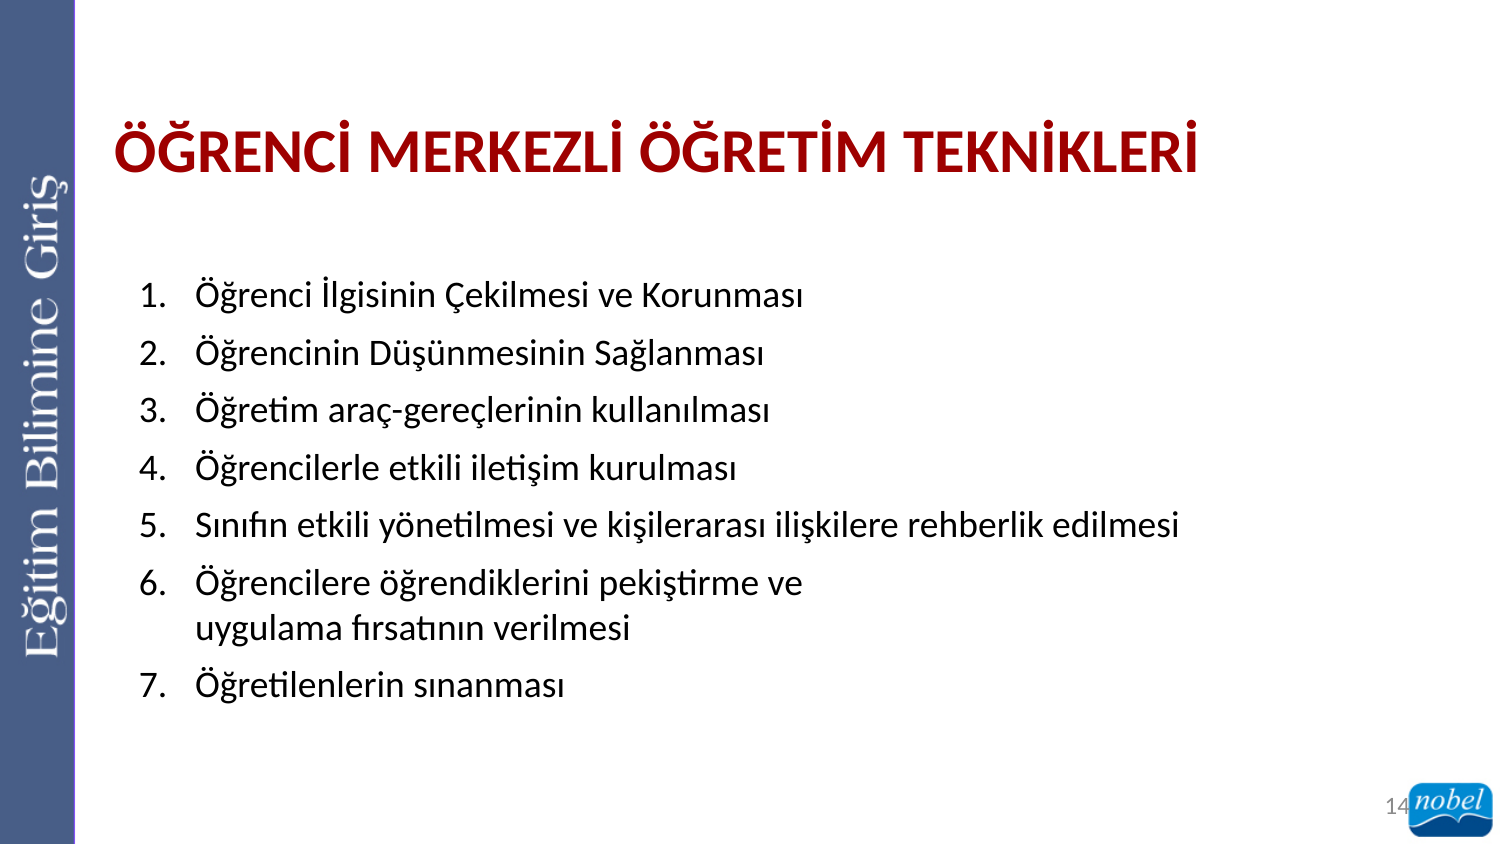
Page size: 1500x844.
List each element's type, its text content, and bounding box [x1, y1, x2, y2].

slide_number 14 [1074, 782, 1425, 827]
text_box ÖĞRENCİ MERKEZLİ ÖĞRETİM TEKNİKLERİ [100, 102, 1329, 193]
text_box Öğrenci İlgisinin Çekilmesi ve Korunması Öğrencinin Düşünmesinin Sağlanması Öğretim araç-gereçlerinin kullanılması Öğrencilerle etkili iletişim kurulması Sınıfın etkili yönetilmesi ve kişilerarası ilişkilere rehberlik edilmesi Öğrencilere öğrendiklerini pekiştirme ve uygulama fırsatının verilmesi Öğretilenlerin sınanması [123, 262, 1395, 713]
picture [0, 0, 1500, 844]
